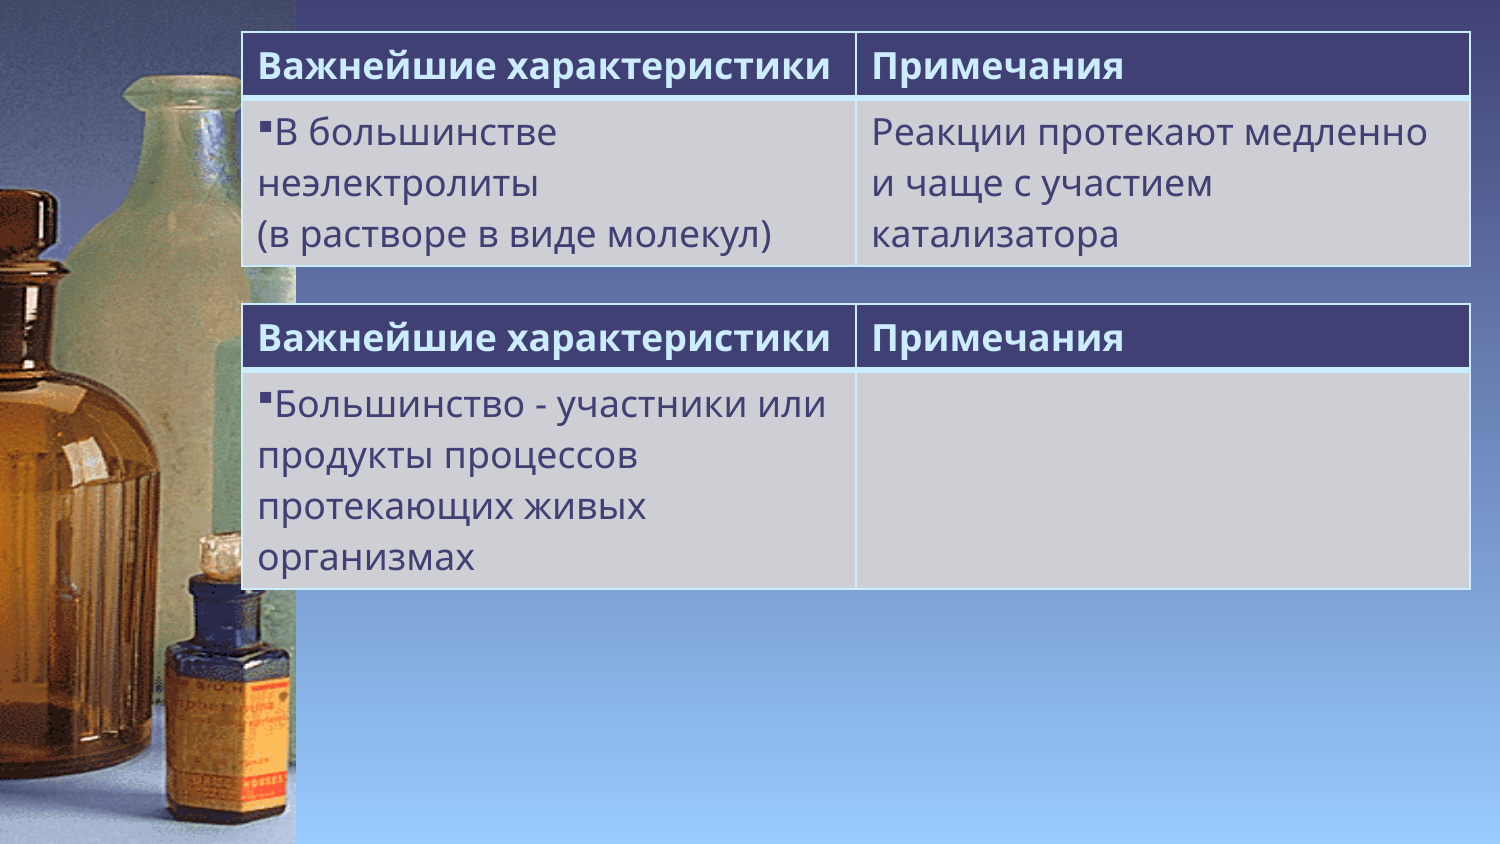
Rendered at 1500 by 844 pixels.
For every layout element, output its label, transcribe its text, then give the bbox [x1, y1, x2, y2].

table_cell Большинство - участники или продукты процессов протекающих живых организмах [243, 373, 855, 588]
table_header Важнейшие характеристики [243, 33, 855, 95]
table_header Важнейшие характеристики [243, 305, 855, 367]
table_cell Реакции протекают медленно и чаще с участием катализатора [857, 101, 1469, 265]
table_cell [857, 373, 1469, 588]
table_header Примечания [857, 305, 1469, 367]
table_header Примечания [857, 33, 1469, 95]
picture [0, 0, 296, 844]
table_cell В большинстве неэлектролиты (в растворе в виде молекул) [243, 101, 855, 265]
